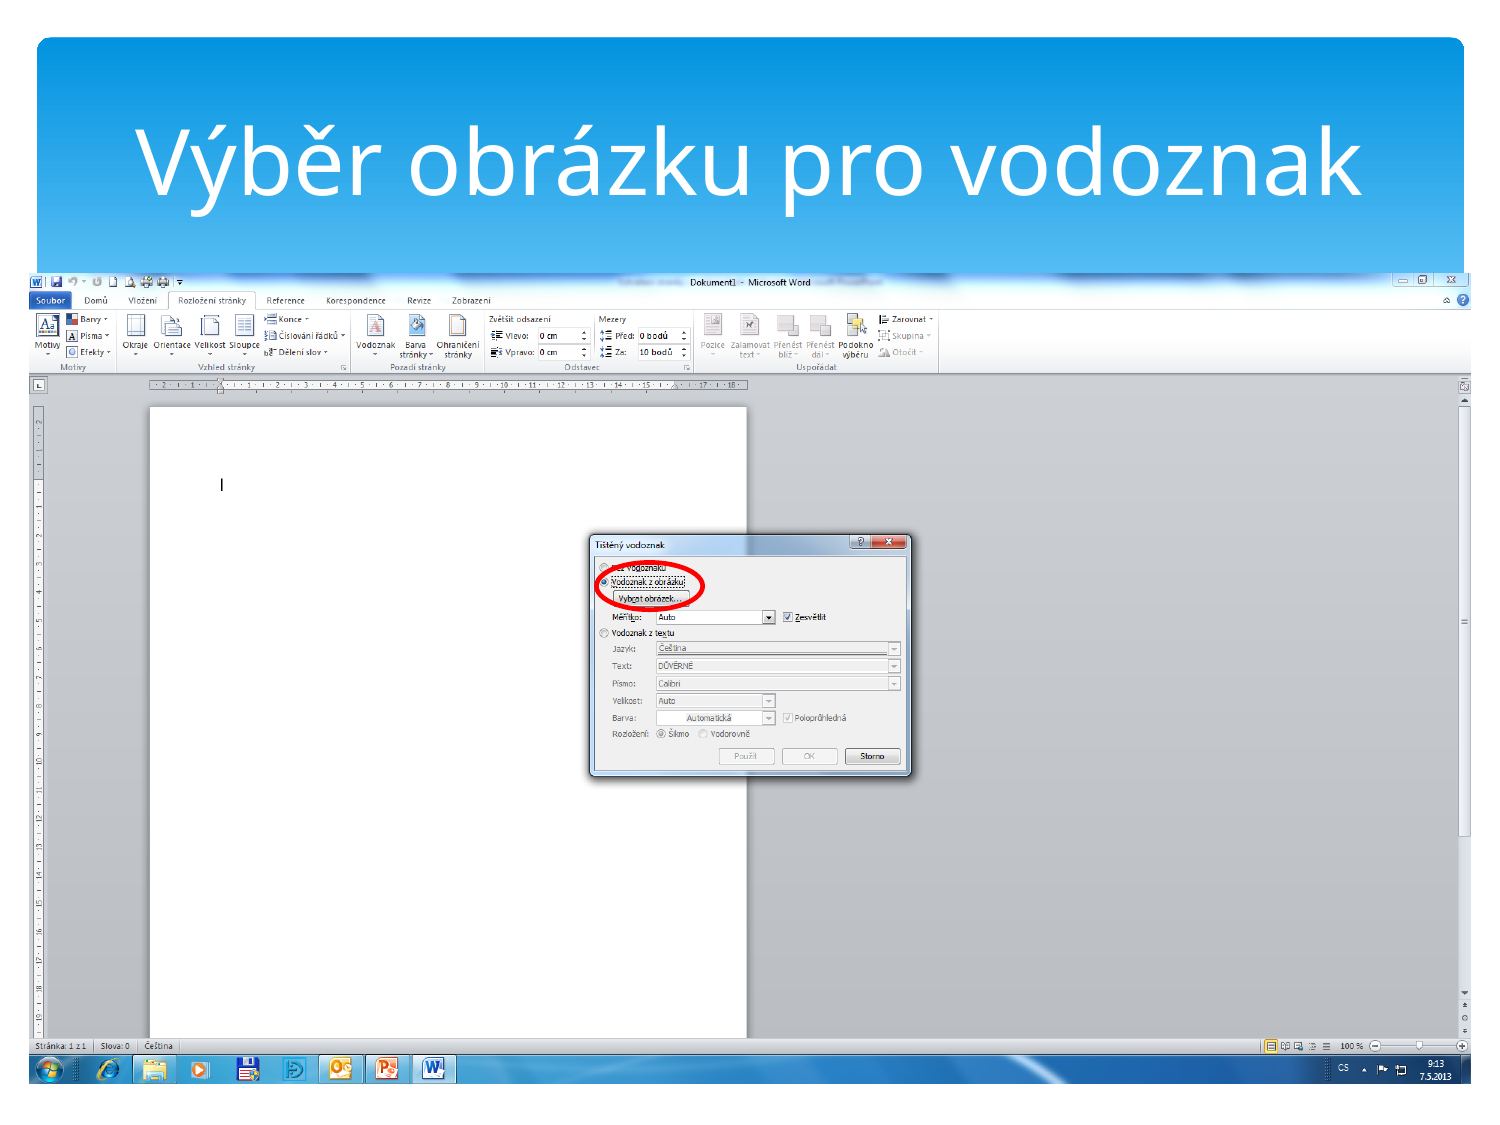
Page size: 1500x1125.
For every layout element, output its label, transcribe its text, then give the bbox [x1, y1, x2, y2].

title Výběr obrázku pro vodoznak [75, 55, 1425, 261]
picture [29, 273, 1471, 1085]
